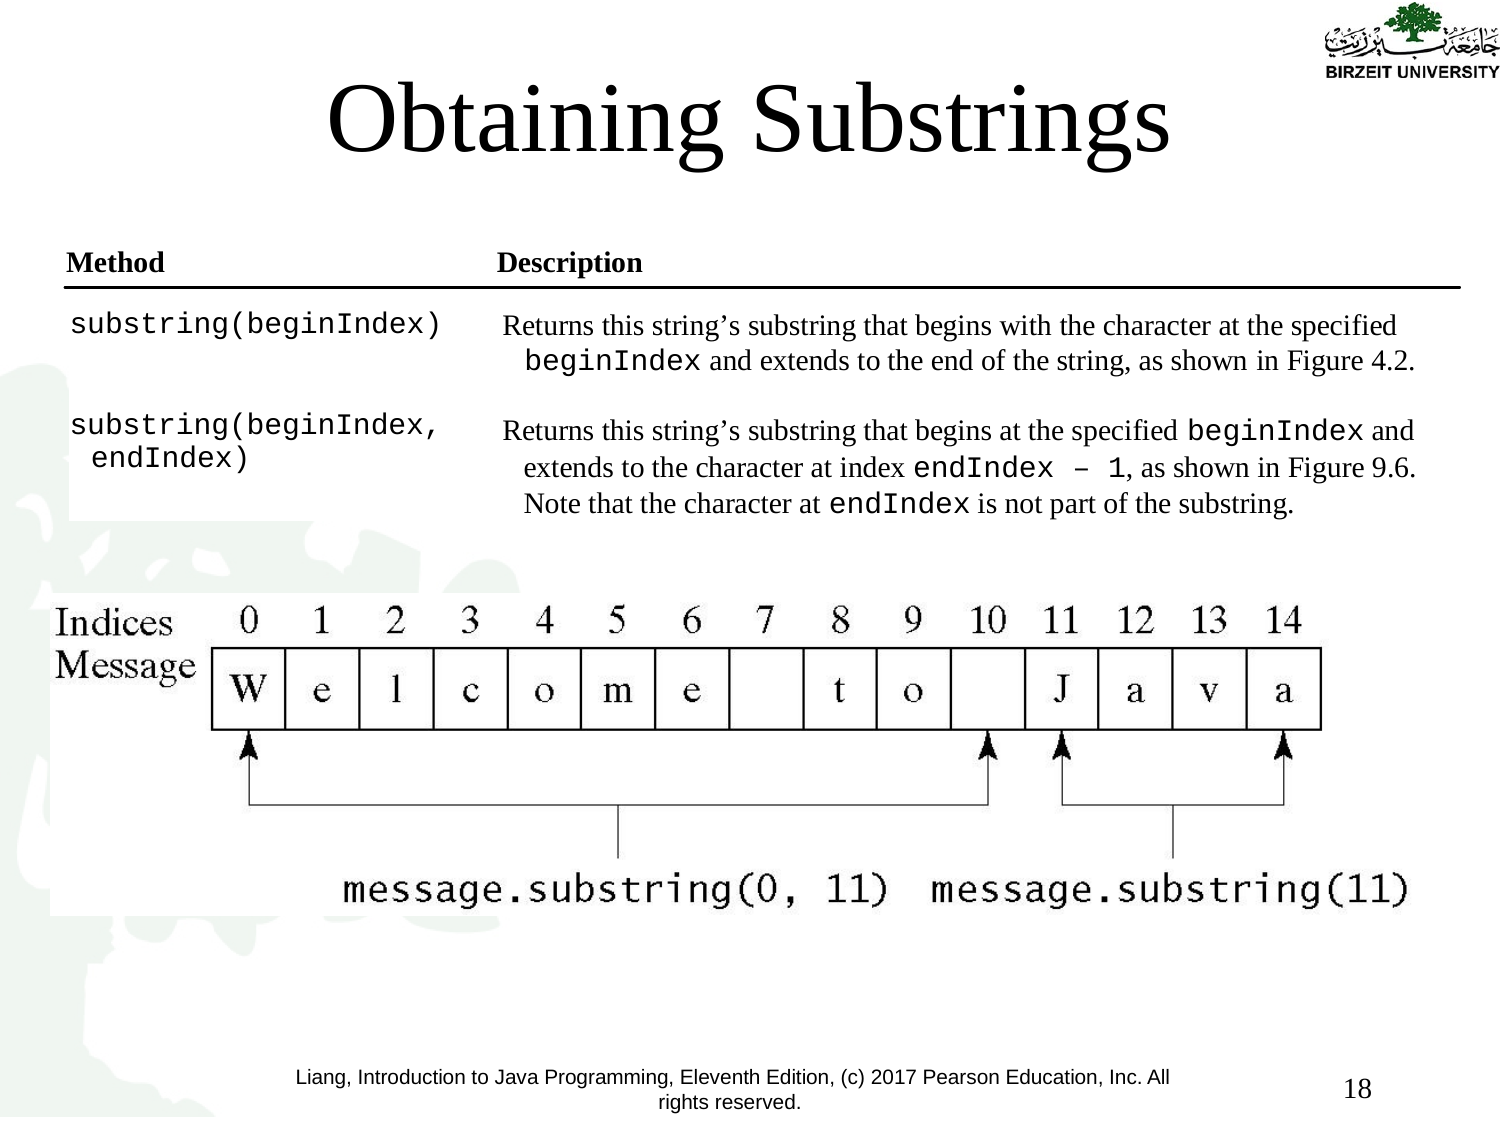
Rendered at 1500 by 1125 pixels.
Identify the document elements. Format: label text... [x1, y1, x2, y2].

slide_number 18 [1074, 1049, 1388, 1125]
picture [50, 593, 1418, 916]
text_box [31, 209, 1468, 544]
picture [1325, 2, 1500, 78]
title Obtaining Substrings [37, 37, 1463, 185]
